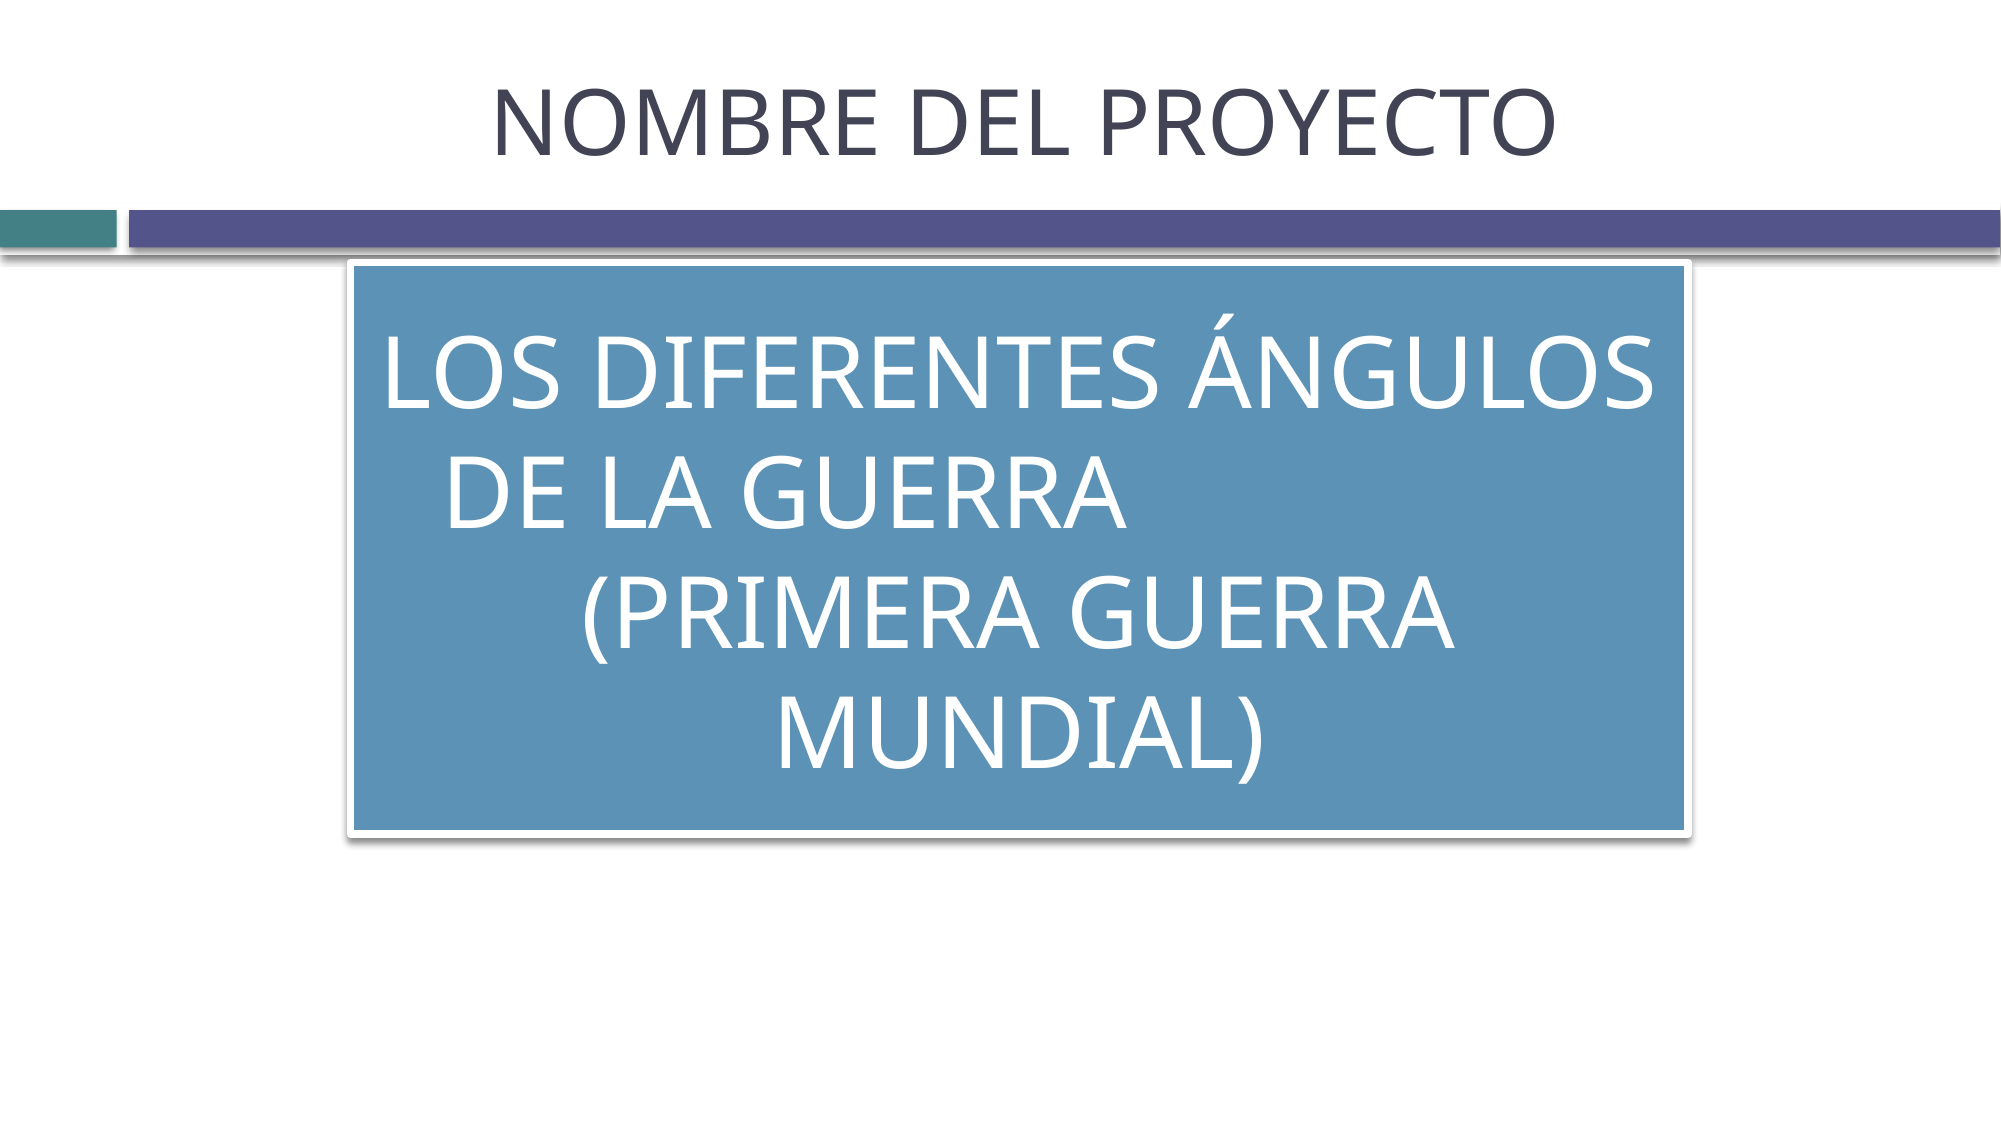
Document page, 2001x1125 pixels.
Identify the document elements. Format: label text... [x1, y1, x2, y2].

list LOS DIFERENTES ÁNGULOS DE LA GUERRA (PRIMERA GUERRA MUNDIAL) [347, 259, 1692, 838]
title NOMBRE DEL PROYECTO [133, 37, 1918, 200]
